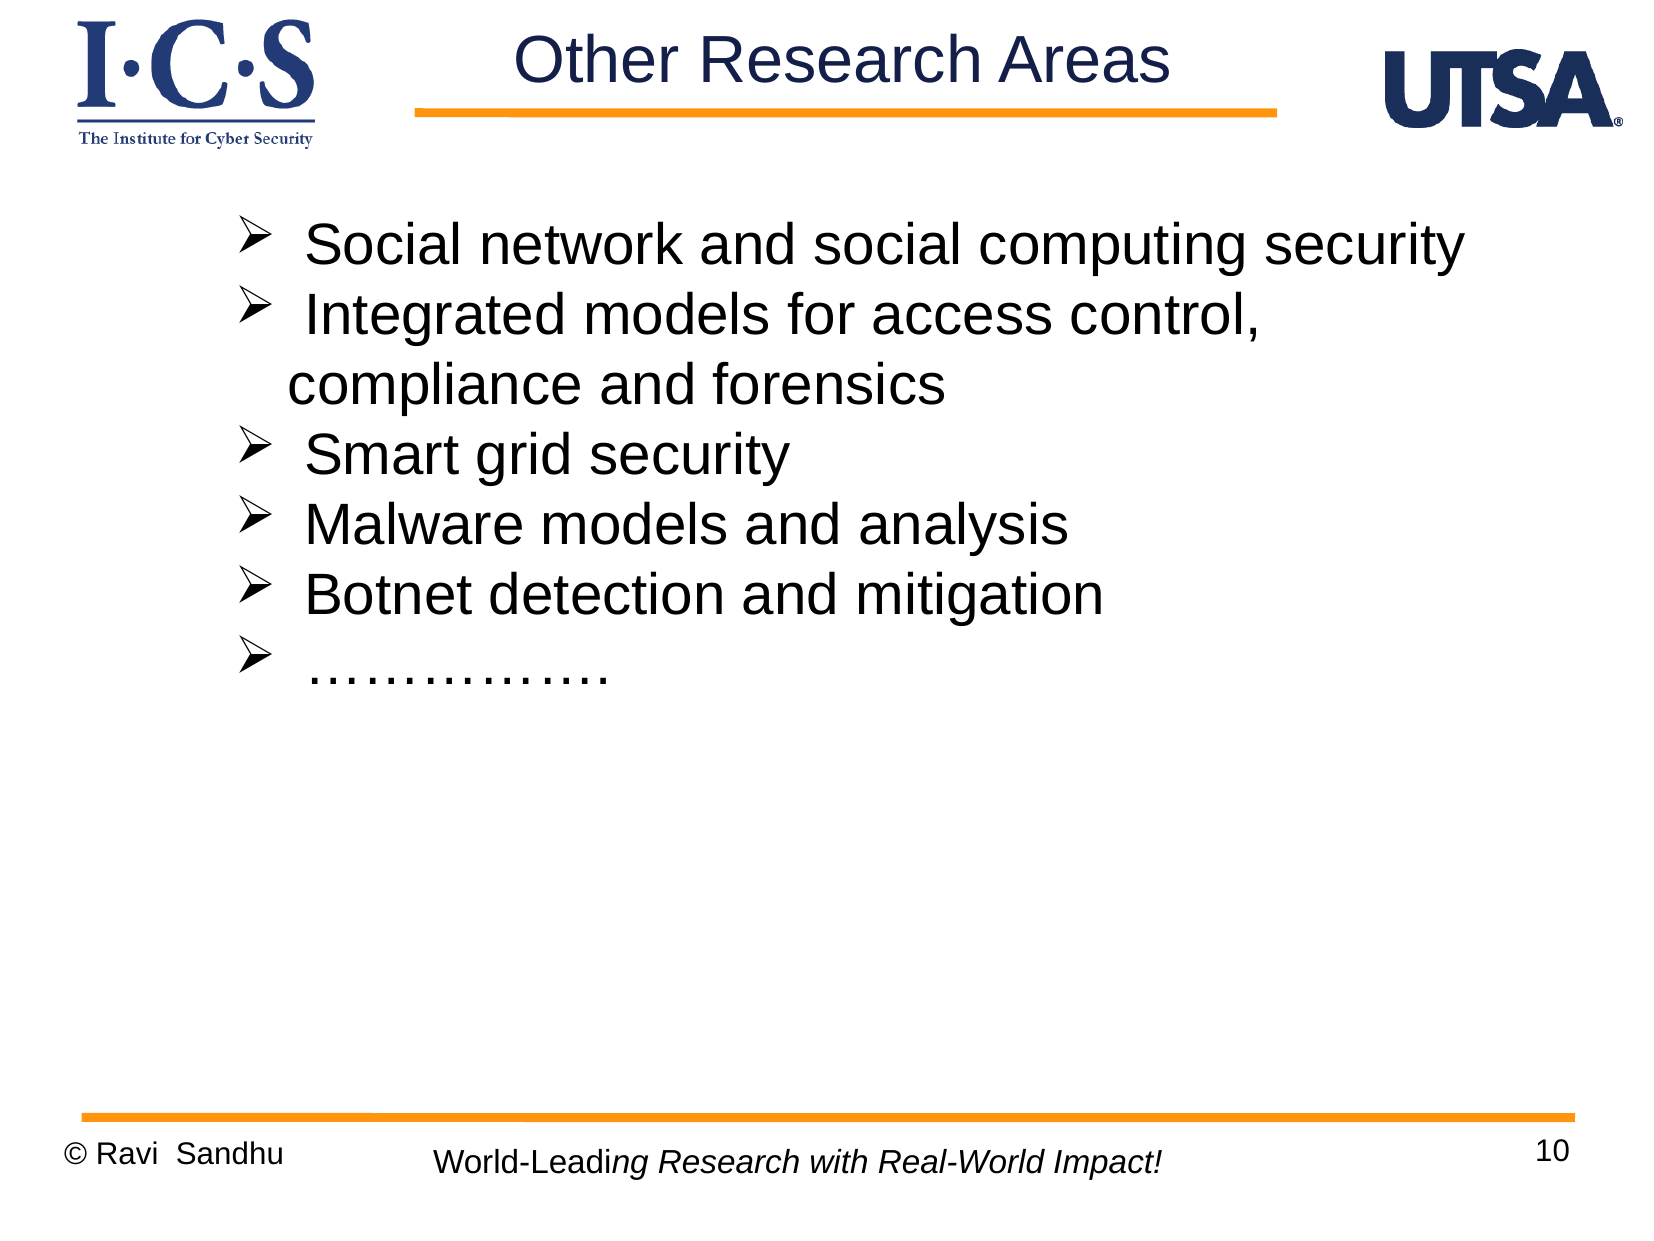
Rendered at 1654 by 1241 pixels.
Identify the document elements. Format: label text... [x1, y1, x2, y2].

text_box 10 [1185, 1129, 1571, 1215]
picture [73, 0, 317, 151]
text_box World-Leading Research with Real-World Impact! [418, 1132, 1179, 1188]
text_box © Ravi Sandhu [64, 1132, 450, 1218]
list Social network and social computing security Integrated models for access control, compliance and forensics Smart grid security Malware models and analysis Botnet detection and mitigation ……………. [216, 206, 1544, 1057]
text_box Other Research Areas [360, 0, 1326, 113]
picture [1385, 49, 1623, 128]
